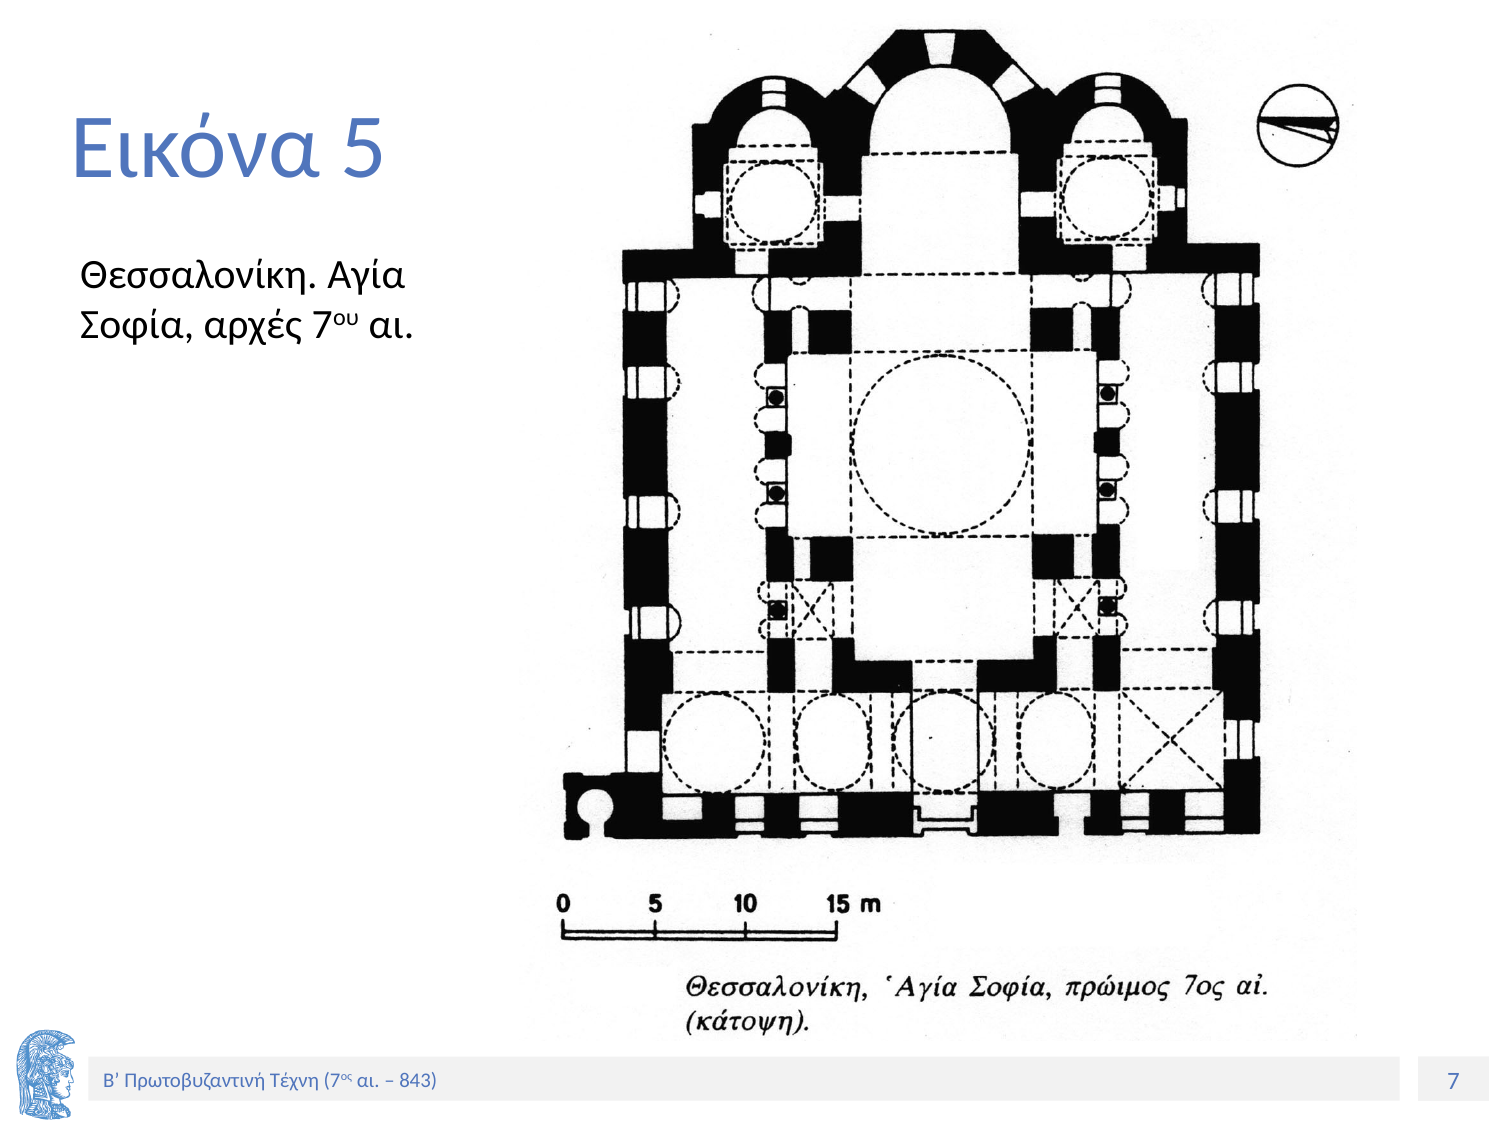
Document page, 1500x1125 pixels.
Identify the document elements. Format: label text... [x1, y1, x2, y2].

list Θεσσαλονίκη. Αγία Σοφία, αρχές 7ου αι. [65, 239, 459, 1024]
title Εικόνα 5 [0, 42, 459, 239]
picture [9, 1026, 81, 1120]
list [519, 18, 1358, 1041]
